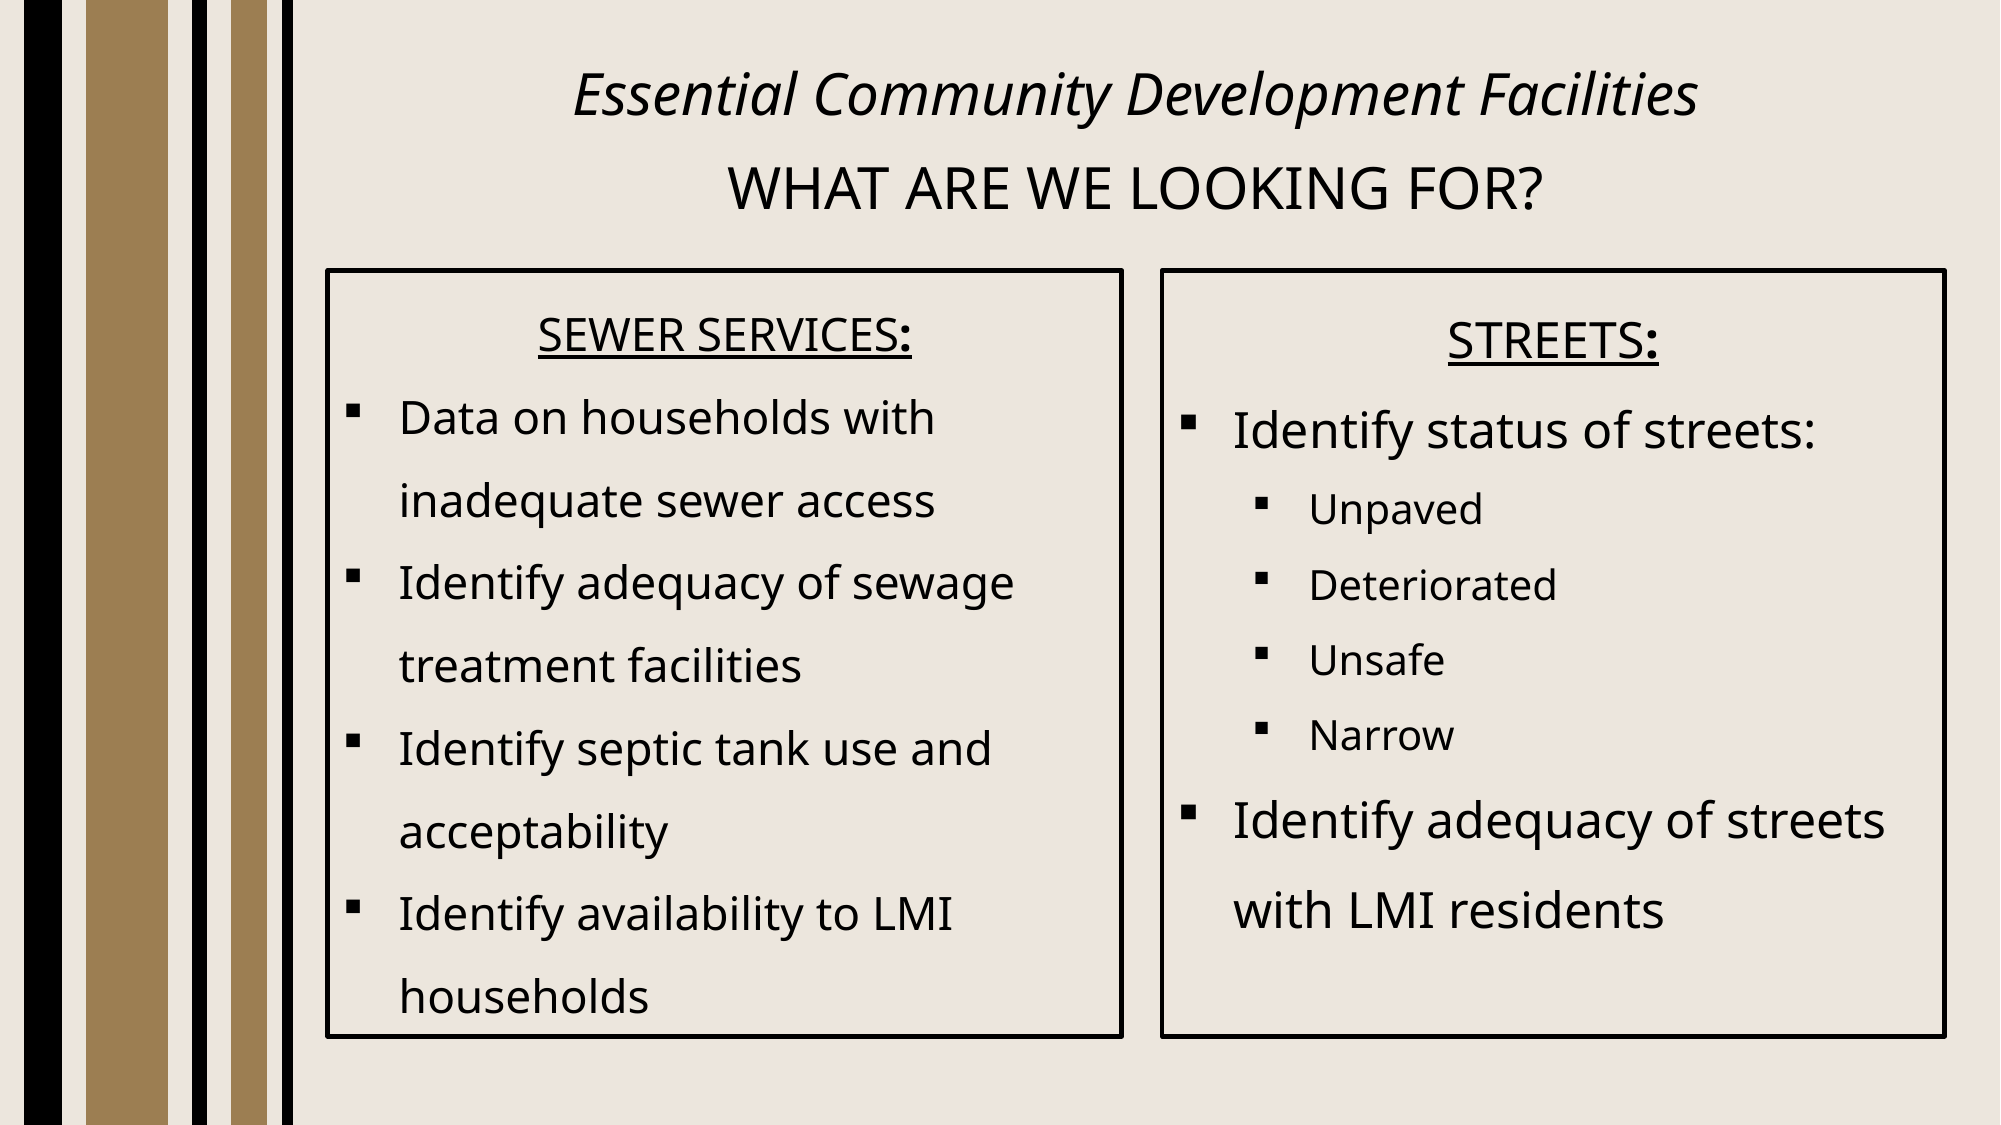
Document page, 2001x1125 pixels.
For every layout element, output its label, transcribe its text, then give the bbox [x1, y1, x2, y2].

text_box STREETS: Identify status of streets: Unpaved Deteriorated Unsafe Narrow Identify adequacy of streets with LMI residents [1162, 270, 1945, 1037]
text_box [86, 0, 168, 1125]
text_box [231, 0, 267, 1125]
text_box Essential Community Development Facilities [327, 41, 1945, 135]
text_box SEWER SERVICES: Data on households with inadequate sewer access Identify adequacy of sewage treatment facilities Identify septic tank use and acceptability Identify availability to LMI households [327, 270, 1122, 1037]
text_box [24, 0, 62, 1125]
text_box WHAT ARE WE LOOKING FOR? [327, 135, 1945, 230]
text_box [282, 0, 293, 1125]
text_box [192, 0, 207, 1125]
